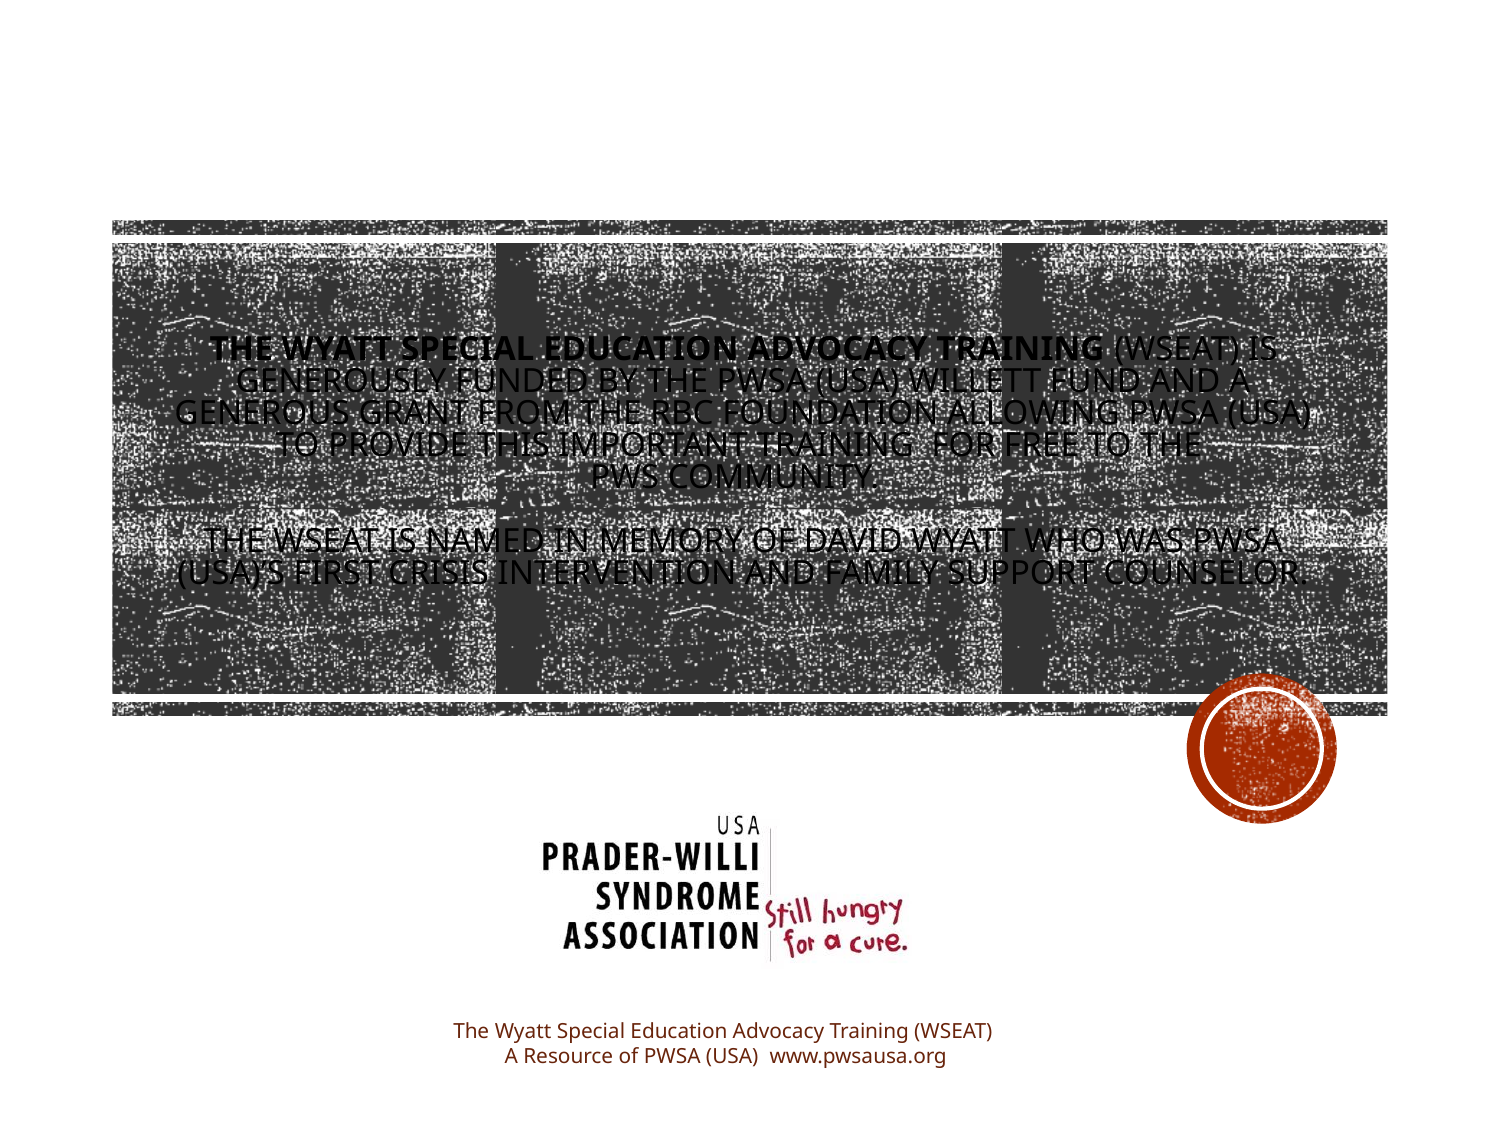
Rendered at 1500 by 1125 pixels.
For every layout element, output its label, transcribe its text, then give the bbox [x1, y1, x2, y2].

title The Wyatt Special Education Advocacy Training (WSEAT) is generously funded by the PWSA (USA) Willett Fund and a generous grant from the RBC Foundation allowing PWSA (USA) to provide this important training for free to the PWS Community. The WSEAT is named in memory of David Wyatt who was PWSA (USA)’s first Crisis Intervention and Family Support Counselor. [150, 312, 1338, 614]
footer The Wyatt Special Education Advocacy Training (WSEAT) A Resource of PWSA (USA) www.pwsausa.org [336, 1012, 1115, 1073]
picture [539, 812, 912, 969]
